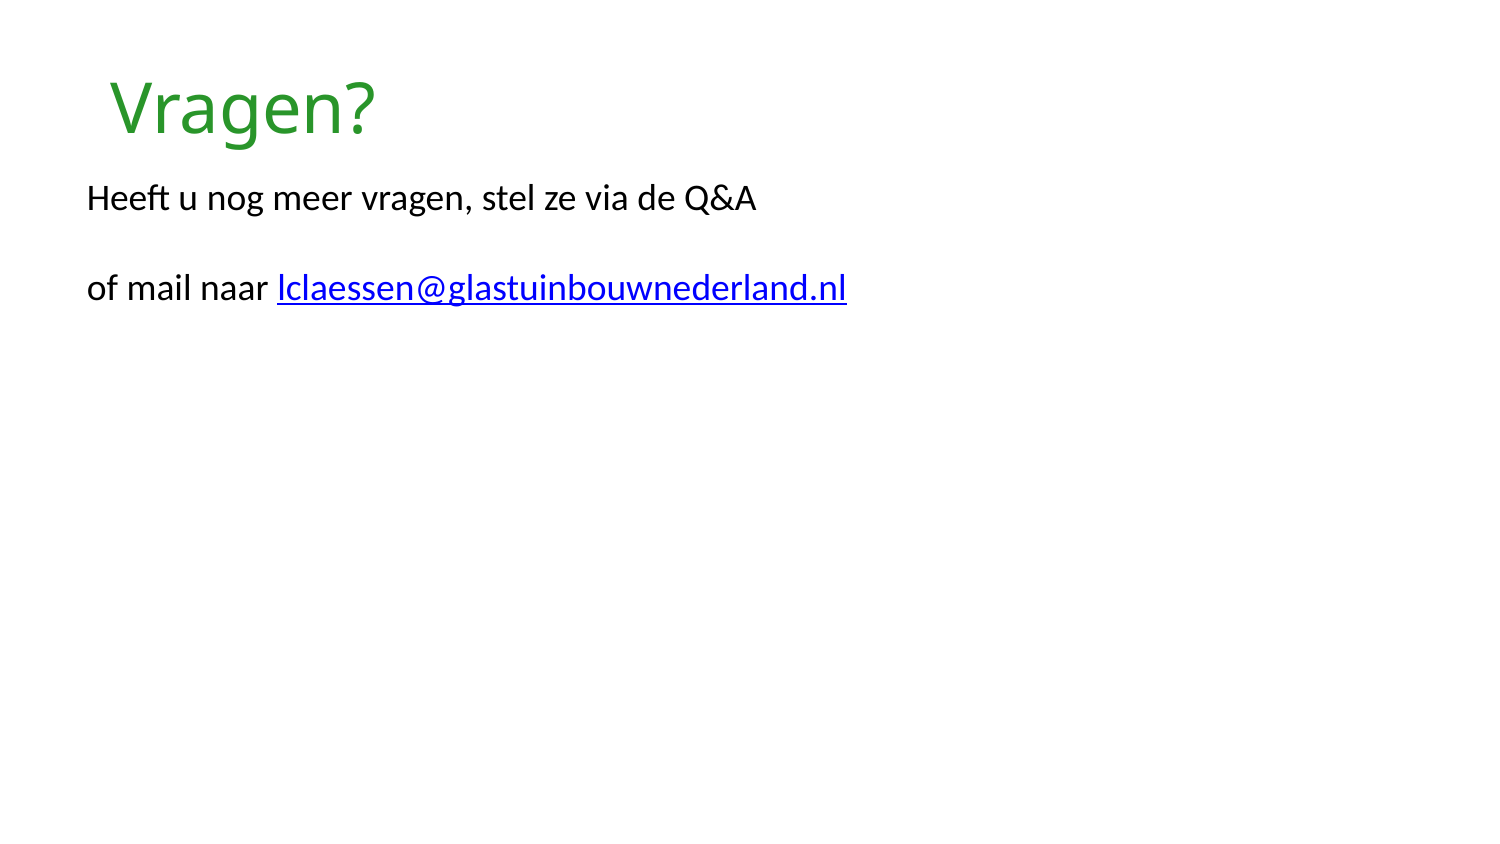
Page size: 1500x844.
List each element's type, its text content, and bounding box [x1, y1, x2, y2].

text_box Heeft u nog meer vragen, stel ze via de Q&A of mail naar lclaessen@glastuinbouwnederland.nl [72, 165, 1395, 360]
text_box Vragen? [99, 74, 790, 153]
